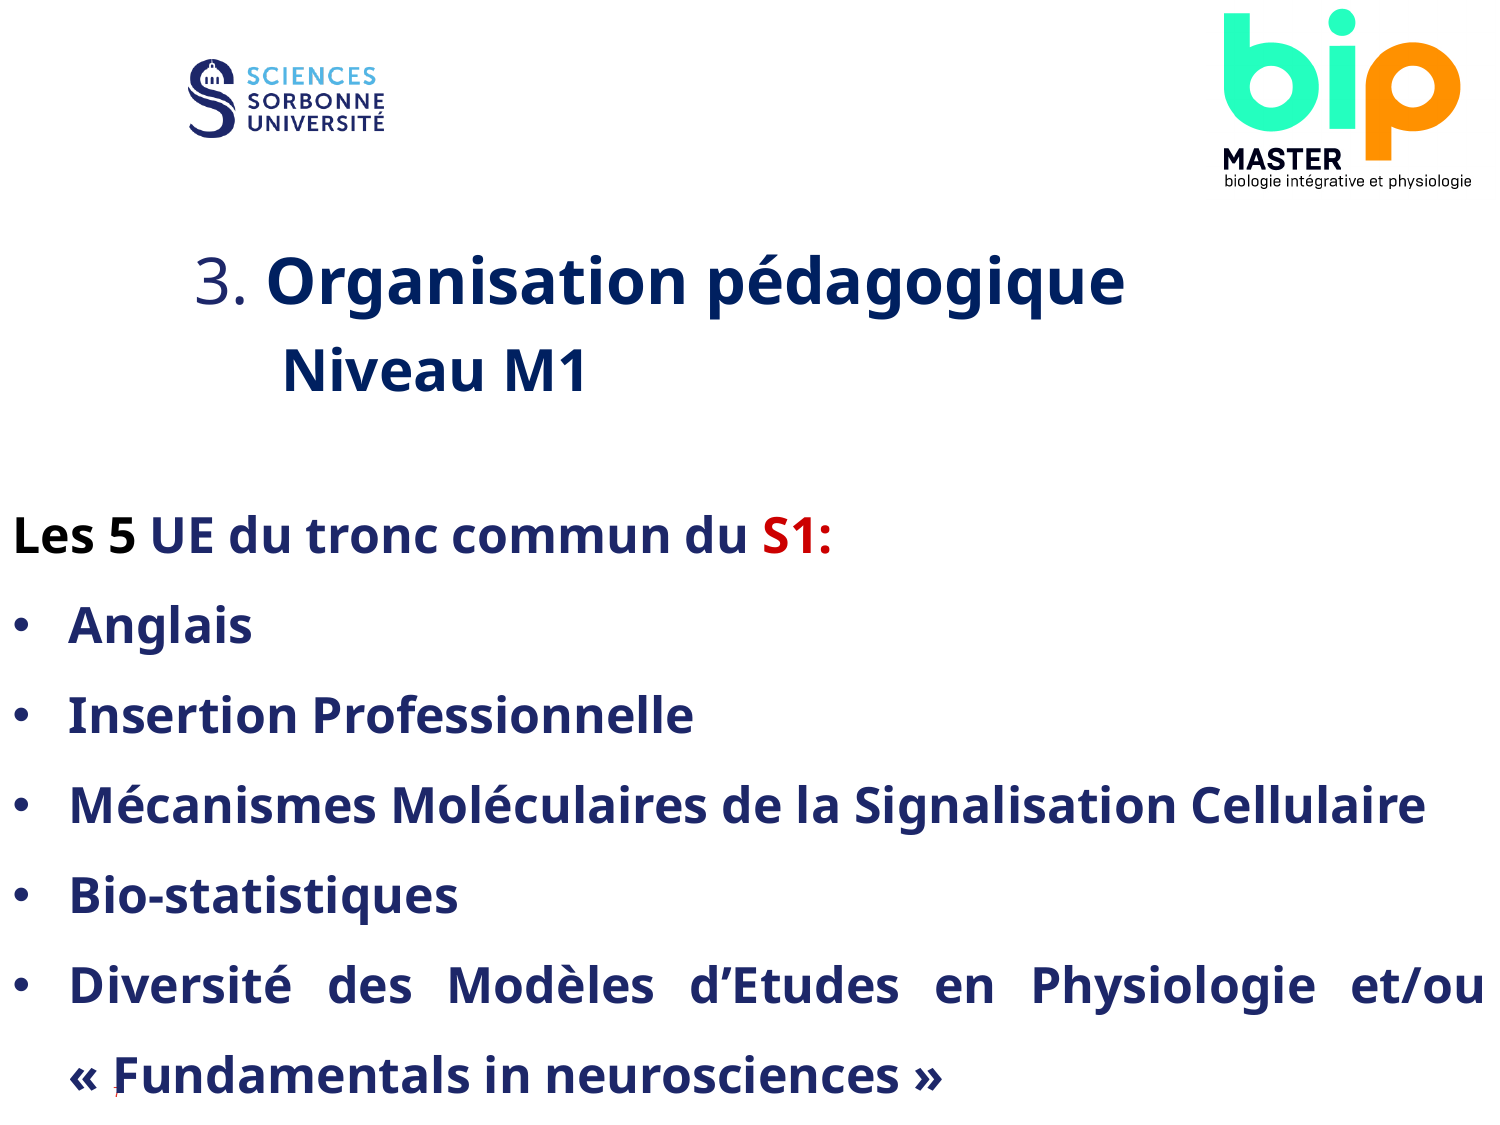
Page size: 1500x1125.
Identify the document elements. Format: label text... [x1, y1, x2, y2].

picture [188, 59, 384, 138]
picture [1206, 0, 1497, 201]
list Les 5 UE du tronc commun du S1: Anglais Insertion Professionnelle Mécanismes Moléculaires de la Signalisation Cellulaire Bio-statistiques Diversité des Modèles d’Etudes en Physiologie et/ou « Fundamentals in neurosciences » [6, 473, 1493, 1125]
text_box Niveau M1 [275, 333, 597, 404]
title 3. Organisation pédagogique [188, 208, 1459, 396]
